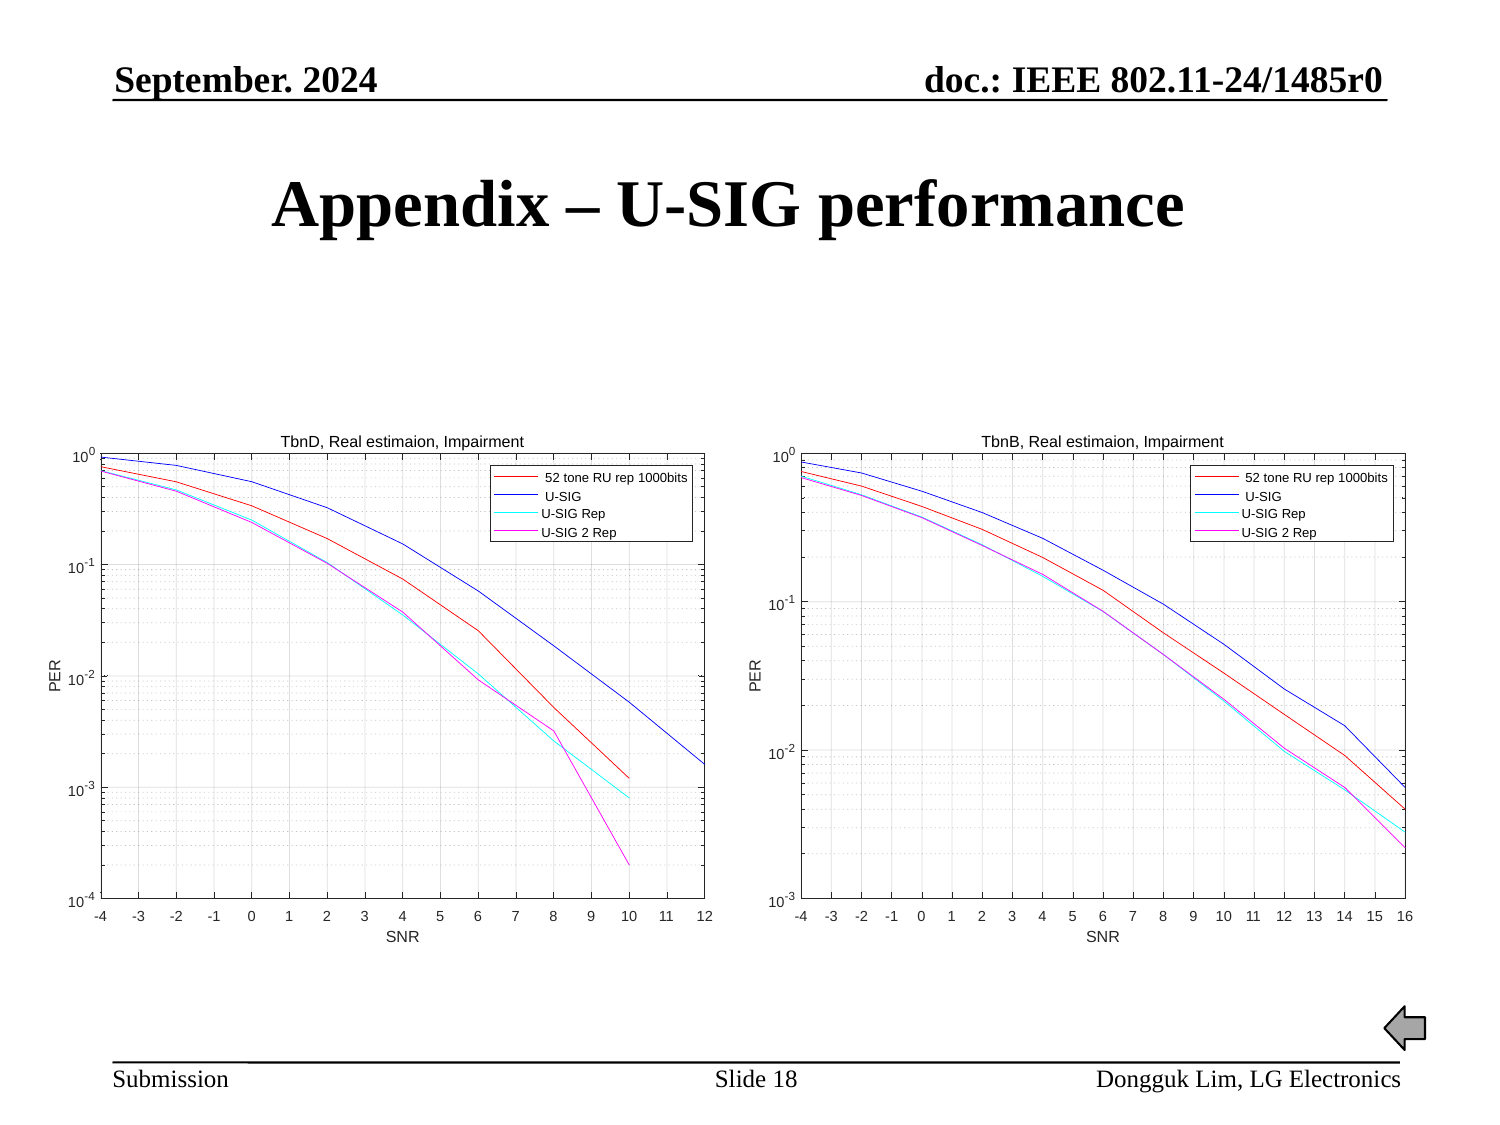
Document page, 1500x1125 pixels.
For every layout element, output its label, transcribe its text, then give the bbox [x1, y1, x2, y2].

picture [0, 412, 1478, 959]
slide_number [114, 54, 381, 101]
title Appendix – U-SIG performance [99, 125, 1375, 275]
text_box [1384, 1006, 1426, 1051]
footer Dongguk Lim, LG Electronics [1092, 1061, 1402, 1093]
slide_number Slide 18 [712, 1061, 800, 1093]
